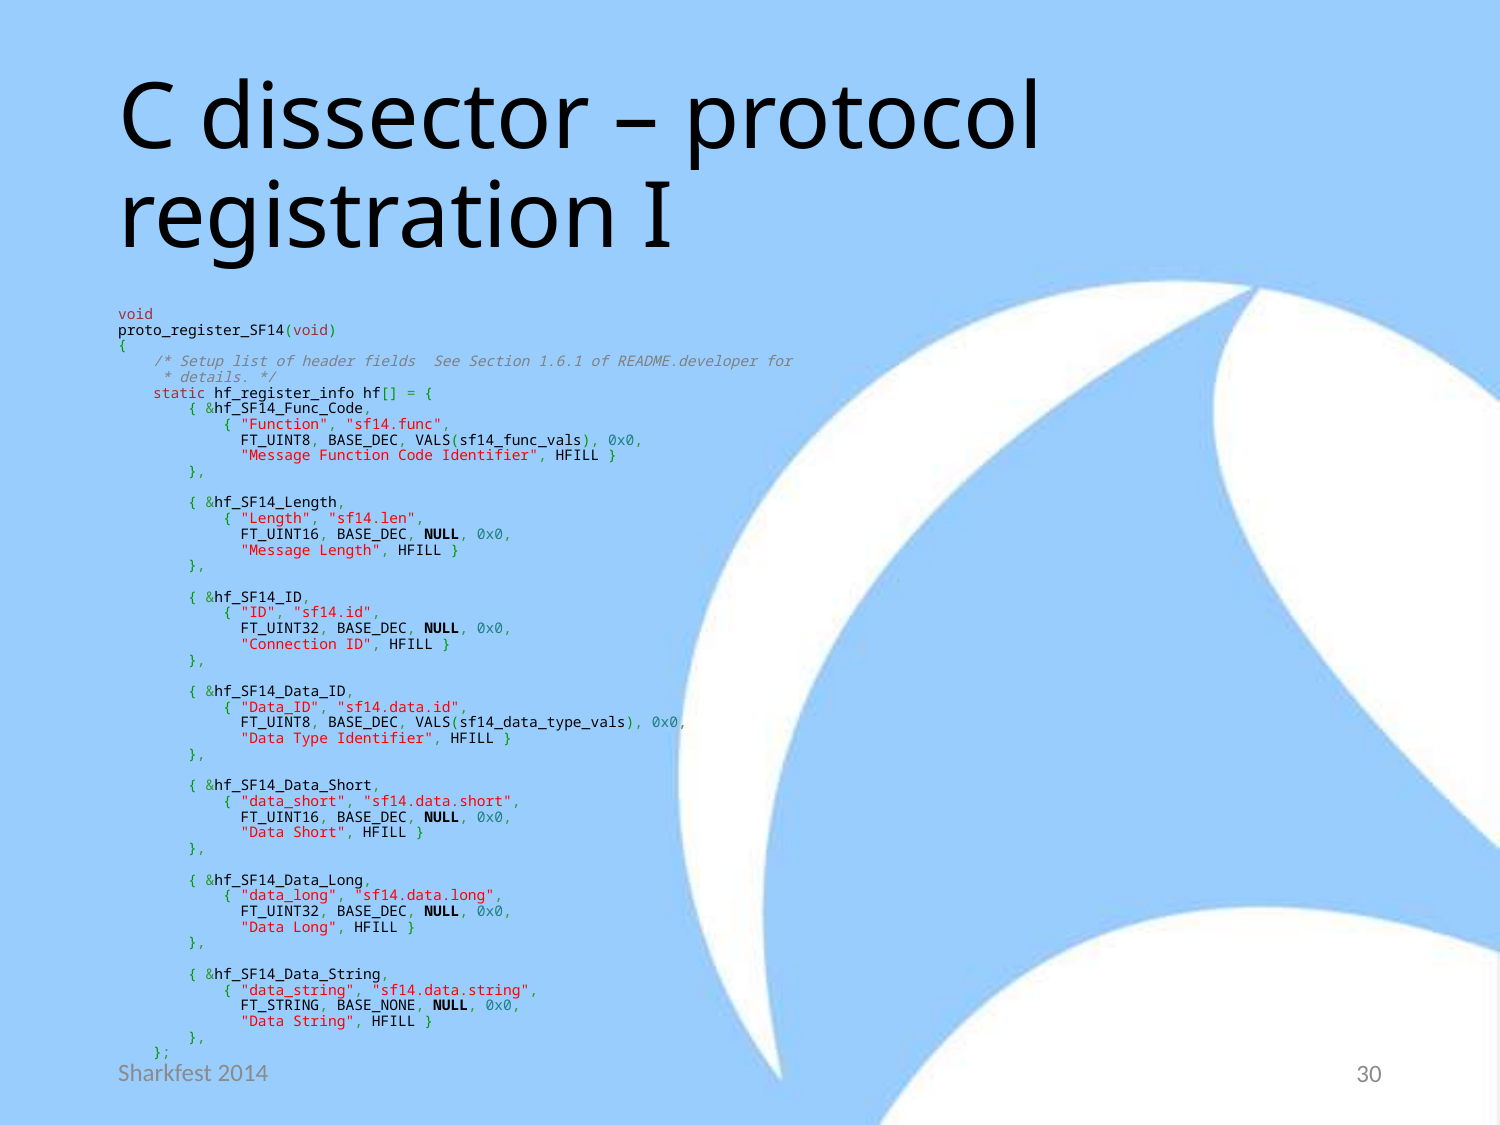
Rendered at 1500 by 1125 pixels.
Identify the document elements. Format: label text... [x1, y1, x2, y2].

footer Sharkfest 2014 [103, 1041, 610, 1102]
list void proto_register_SF14(void) { /* Setup list of header fields See Section 1.6.1 of README.developer for * details. */ static hf_register_info hf[] = { { &hf_SF14_Func_Code, { "Function", "sf14.func", FT_UINT8, BASE_DEC, VALS(sf14_func_vals), 0x0, "Message Function Code Identifier", HFILL } }, { &hf_SF14_Length, { "Length", "sf14.len", FT_UINT16, BASE_DEC, NULL, 0x0, "Message Length", HFILL } }, { &hf_SF14_ID, { "ID", "sf14.id", FT_UINT32, BASE_DEC, NULL, 0x0, "Connection ID", HFILL } }, { &hf_SF14_Data_ID, { "Data_ID", "sf14.data.id", FT_UINT8, BASE_DEC, VALS(sf14_data_type_vals), 0x0, "Data Type Identifier", HFILL } }, { &hf_SF14_Data_Short, { "data_short", "sf14.data.short", FT_UINT16, BASE_DEC, NULL, 0x0, "Data Short", HFILL } }, { &hf_SF14_Data_Long, { "data_long", "sf14.data.long", FT_UINT32, BASE_DEC, NULL, 0x0, "Data Long", HFILL } }, { &hf_SF14_Data_String, { "data_string", "sf14.data.string", FT_STRING, BASE_NONE, NULL, 0x0, "Data String", HFILL } }, }; [103, 299, 1397, 1014]
slide_number 30 [1059, 1042, 1397, 1103]
title C dissector – protocol registration I [103, 59, 1397, 278]
picture [0, 0, 1500, 1125]
